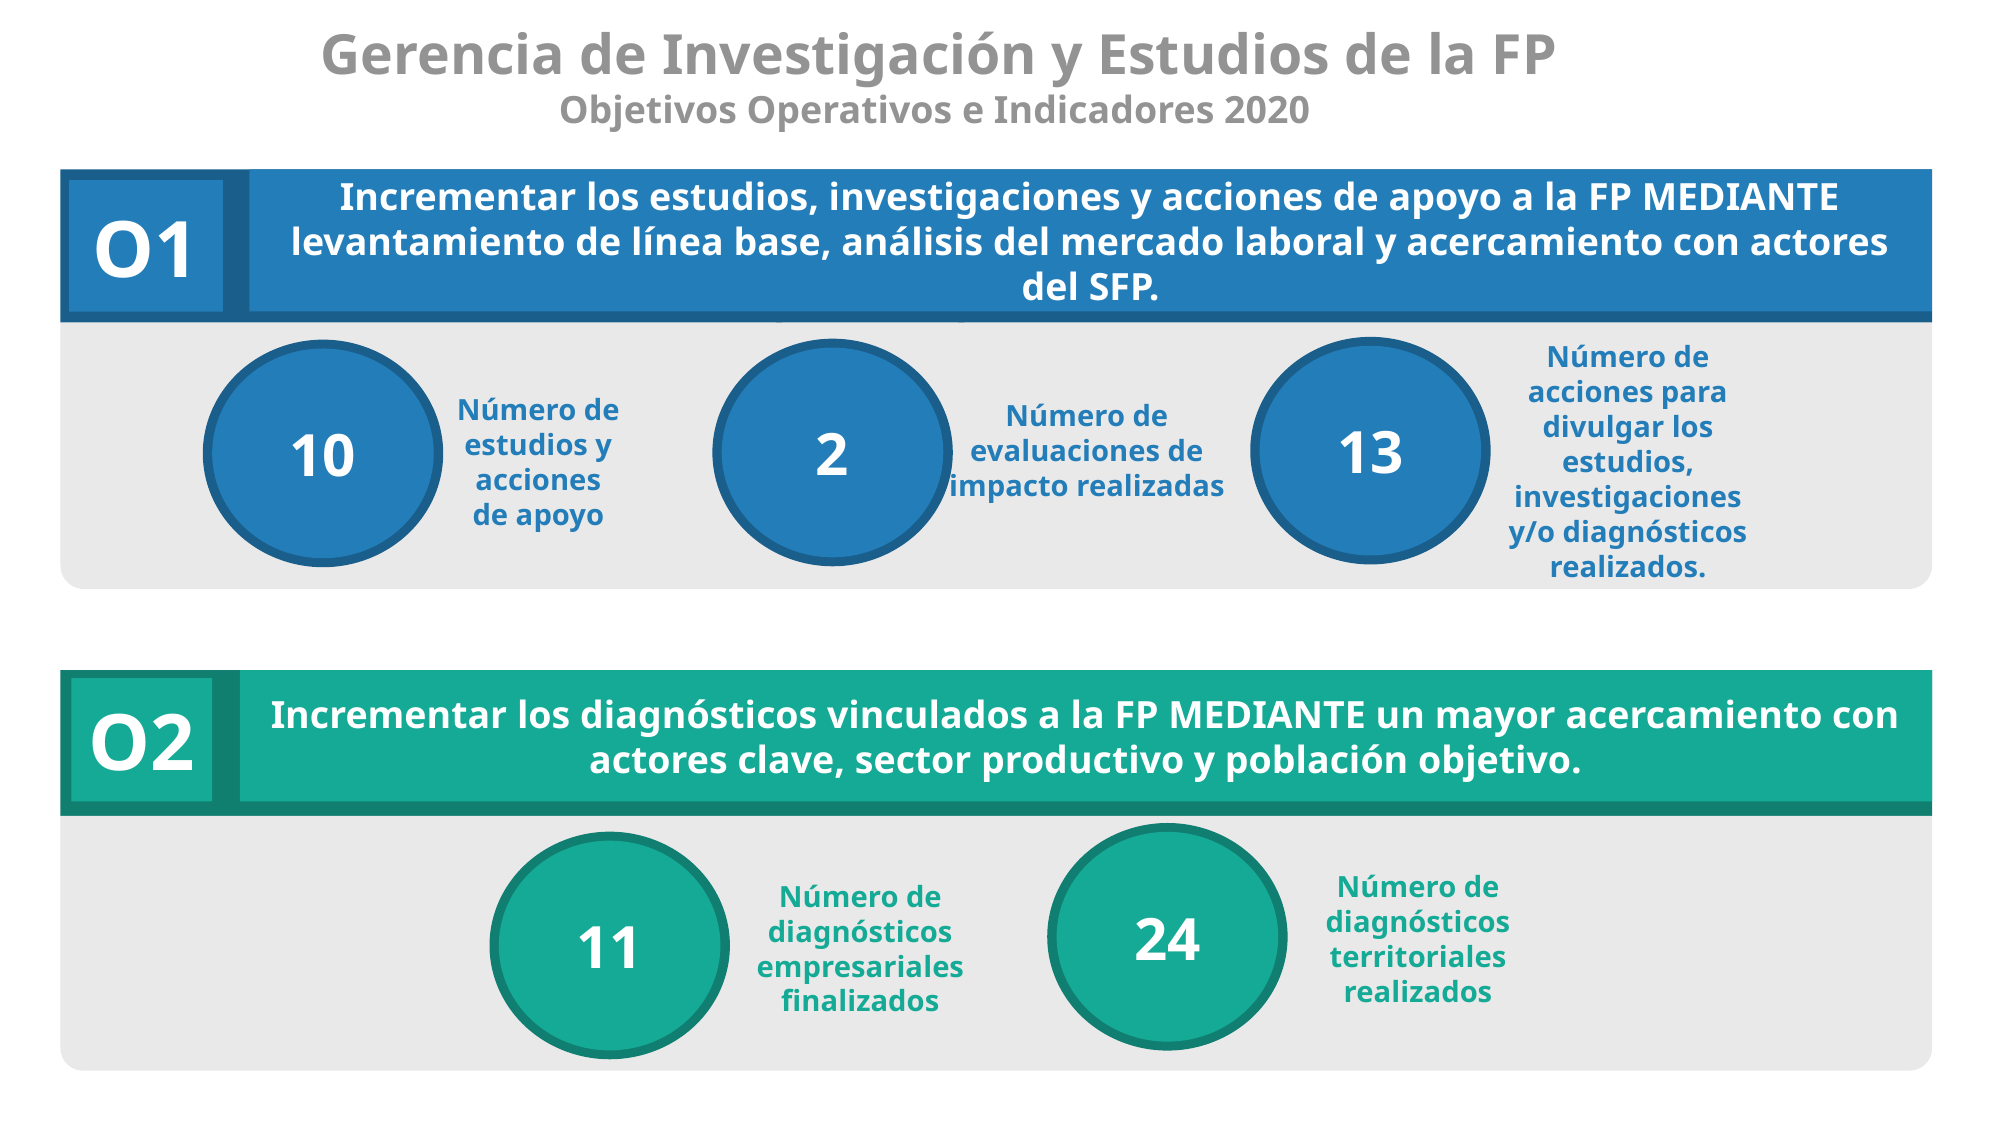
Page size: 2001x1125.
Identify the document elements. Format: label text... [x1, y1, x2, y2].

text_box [489, 831, 731, 1060]
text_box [60, 669, 1933, 1071]
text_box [60, 169, 1933, 590]
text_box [712, 338, 954, 567]
text_box Gerencia de Investigación y Estudios de la FP Objetivos Operativos e Indicadores 2020 Objetivos Operativos [193, 11, 1687, 158]
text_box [202, 339, 444, 568]
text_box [1046, 822, 1288, 1051]
